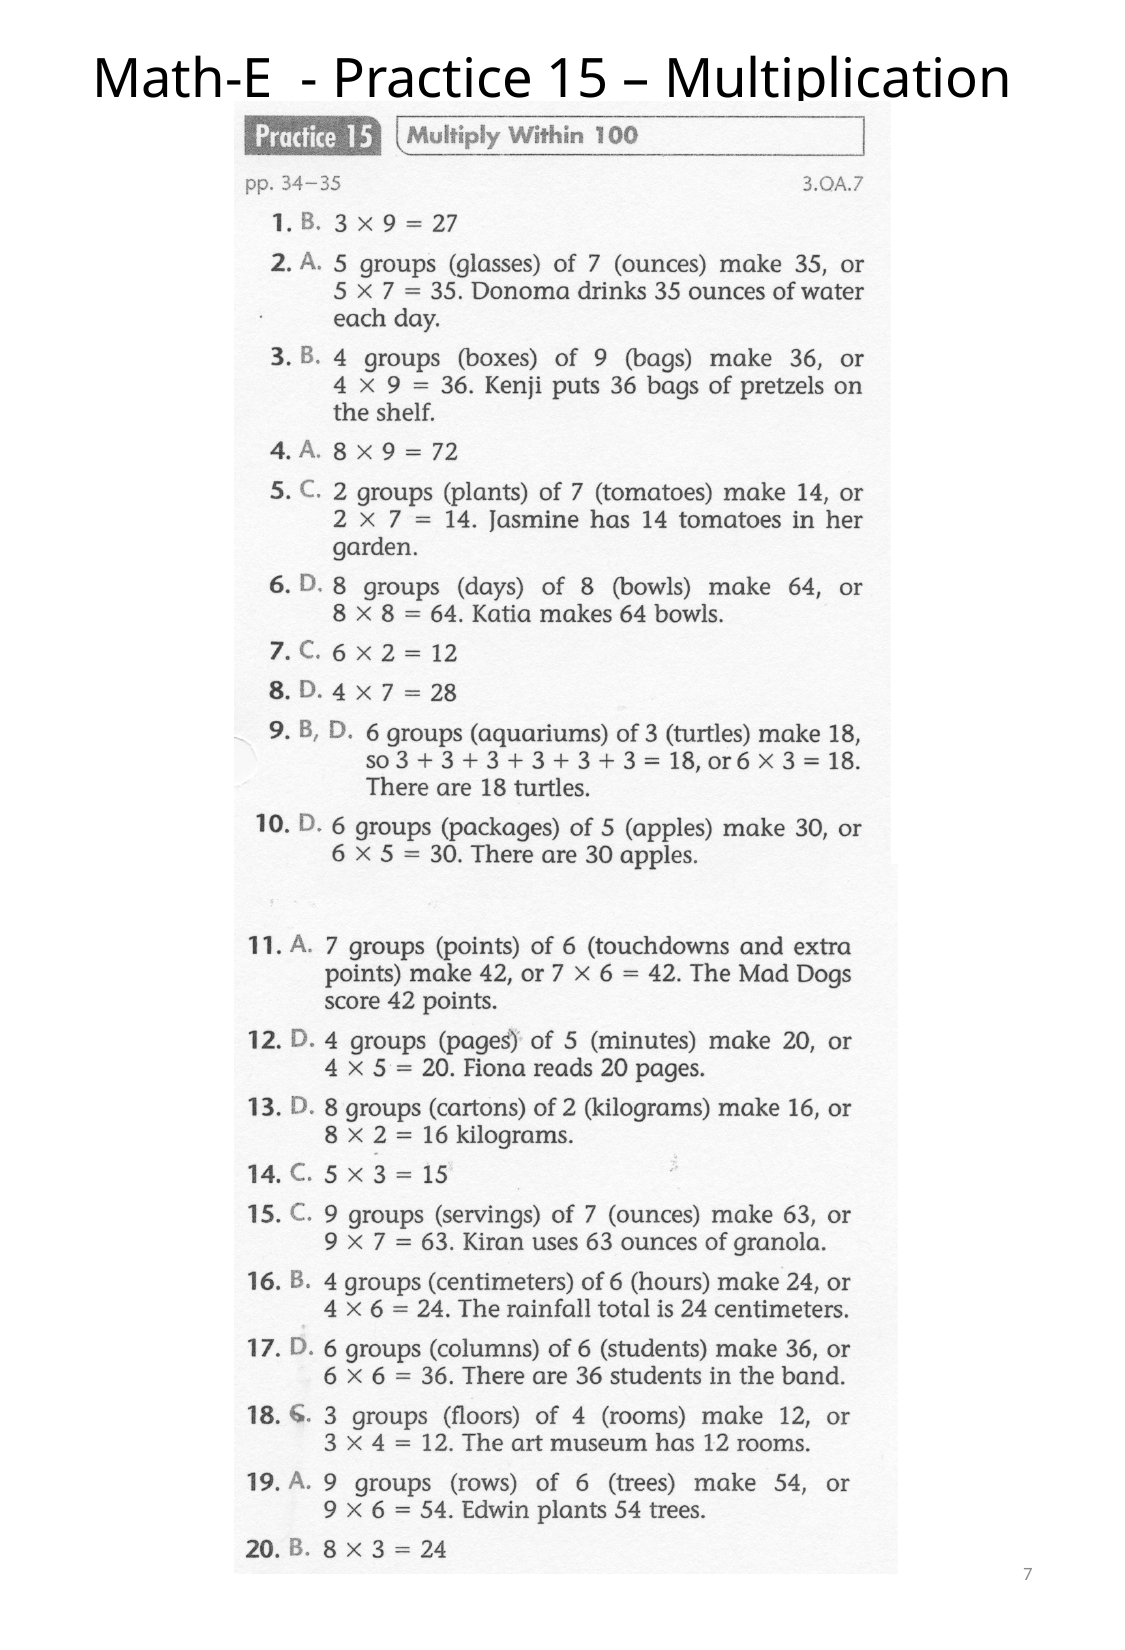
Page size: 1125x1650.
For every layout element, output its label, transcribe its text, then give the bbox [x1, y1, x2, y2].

picture [234, 101, 898, 1574]
slide_number 7 [794, 1529, 1048, 1618]
text_box Math-E - Practice 15 – Multiplication [77, 25, 1048, 136]
